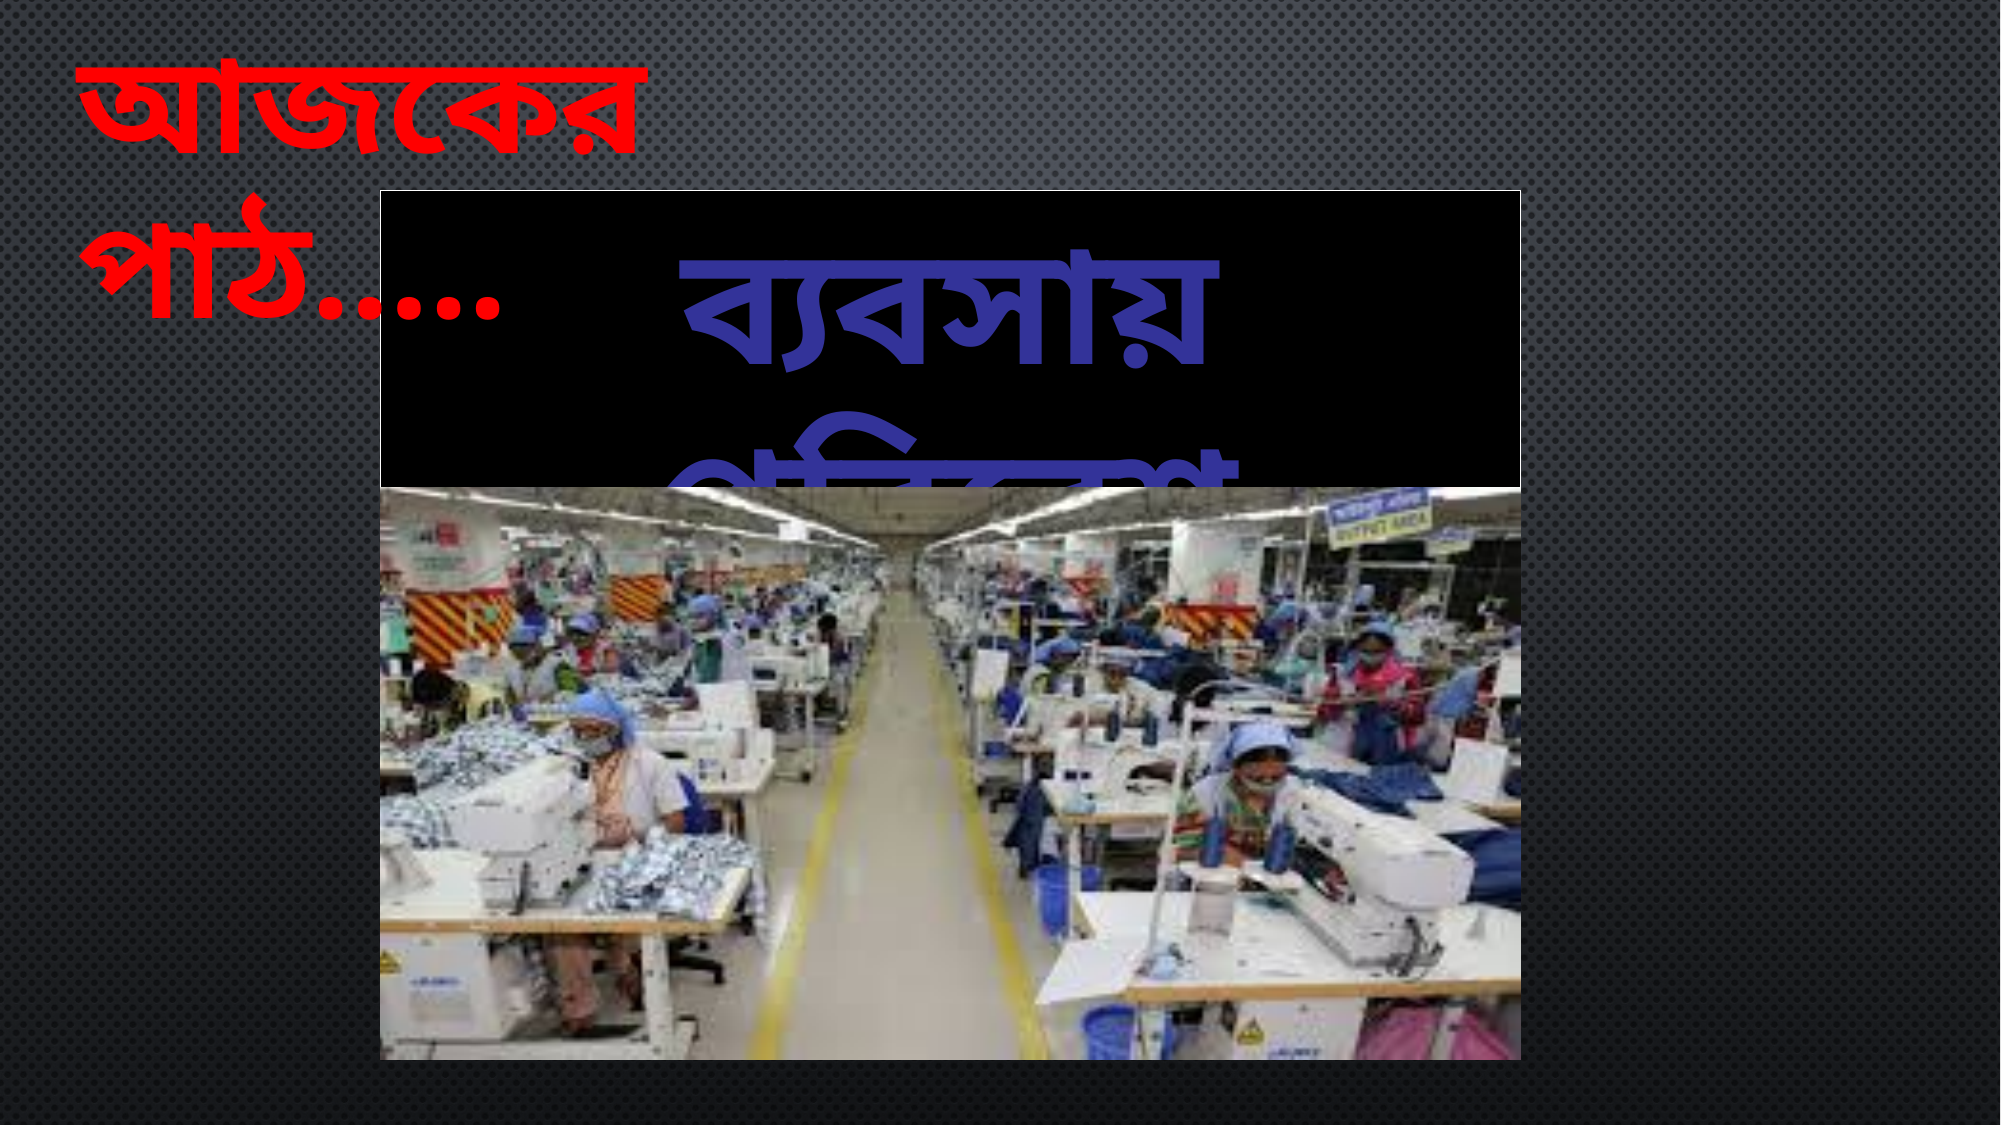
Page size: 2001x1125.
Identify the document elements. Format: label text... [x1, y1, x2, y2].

text_box ব্যবসায় পরিবেশ [380, 190, 1521, 487]
text_box আজকের পাঠ….. [62, 8, 1000, 354]
picture [380, 487, 1521, 1060]
